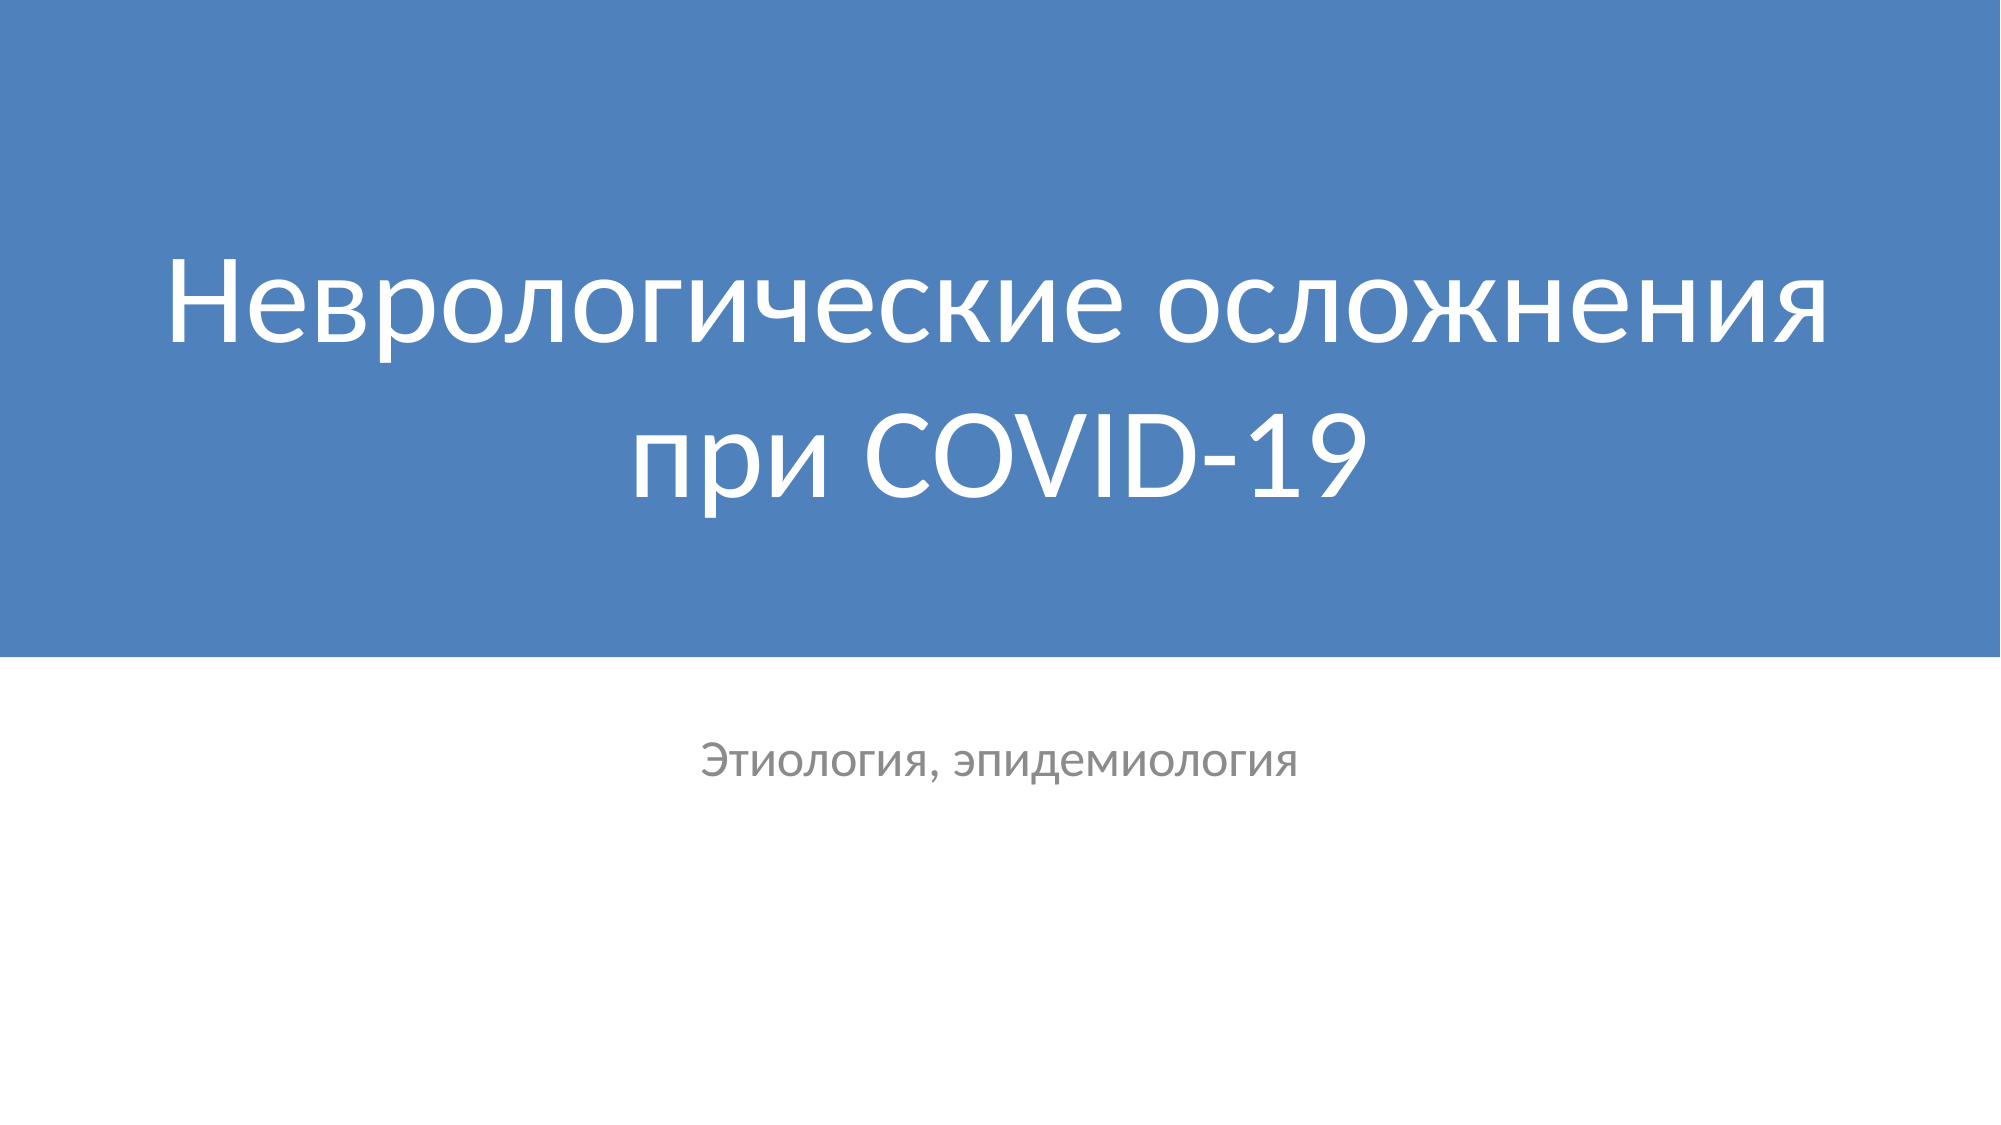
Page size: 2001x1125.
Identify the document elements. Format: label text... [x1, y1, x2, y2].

text_box [0, 0, 2000, 659]
subtitle Этиология, эпидемиология [137, 716, 1863, 946]
title Неврологические осложнения при COVID-19 [137, 149, 1863, 587]
